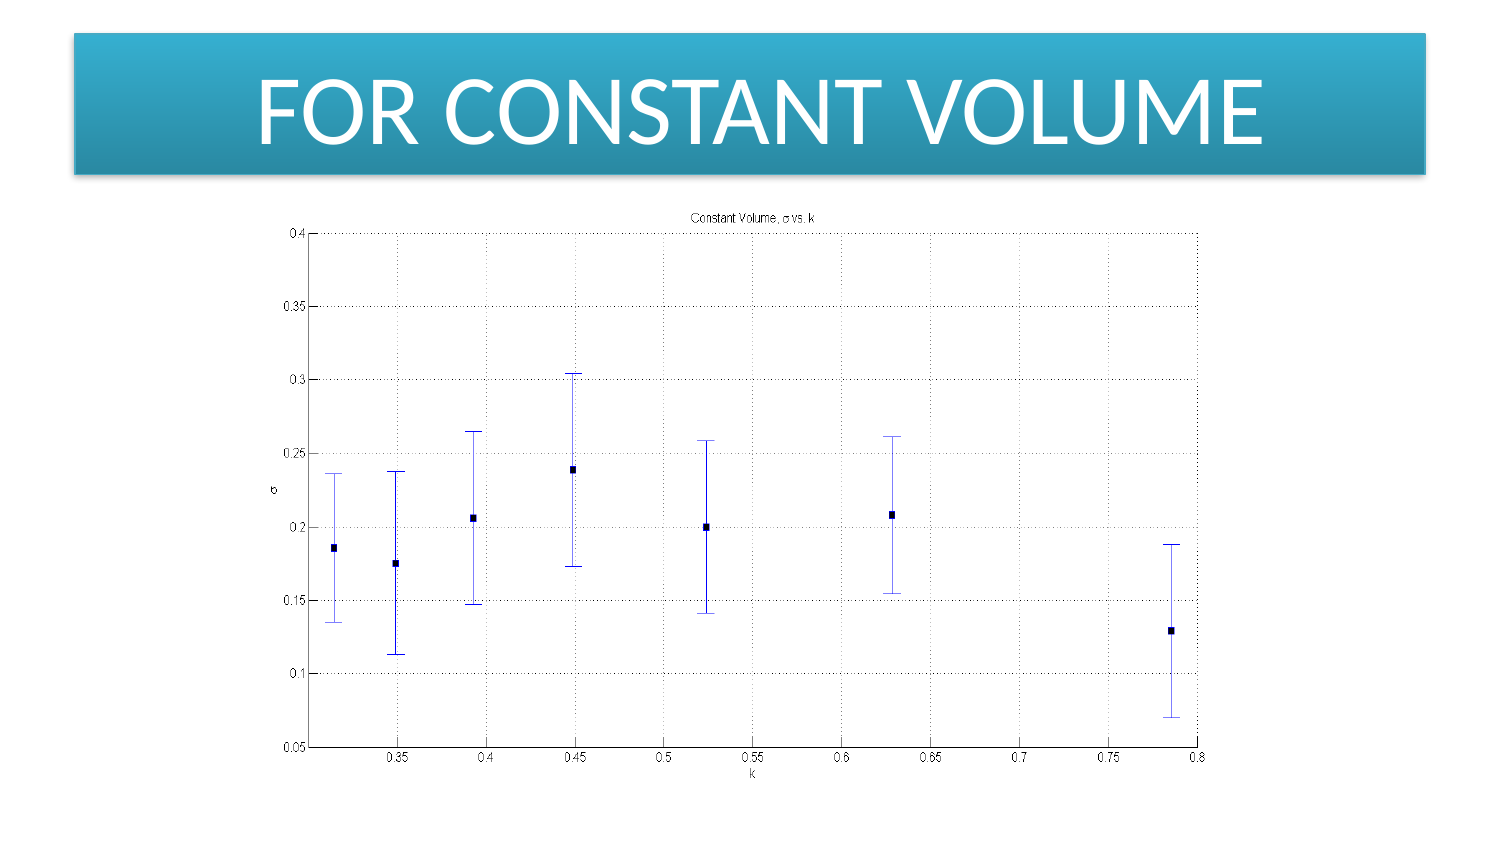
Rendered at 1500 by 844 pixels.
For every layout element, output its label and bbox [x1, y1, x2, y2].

list [159, 185, 1306, 816]
